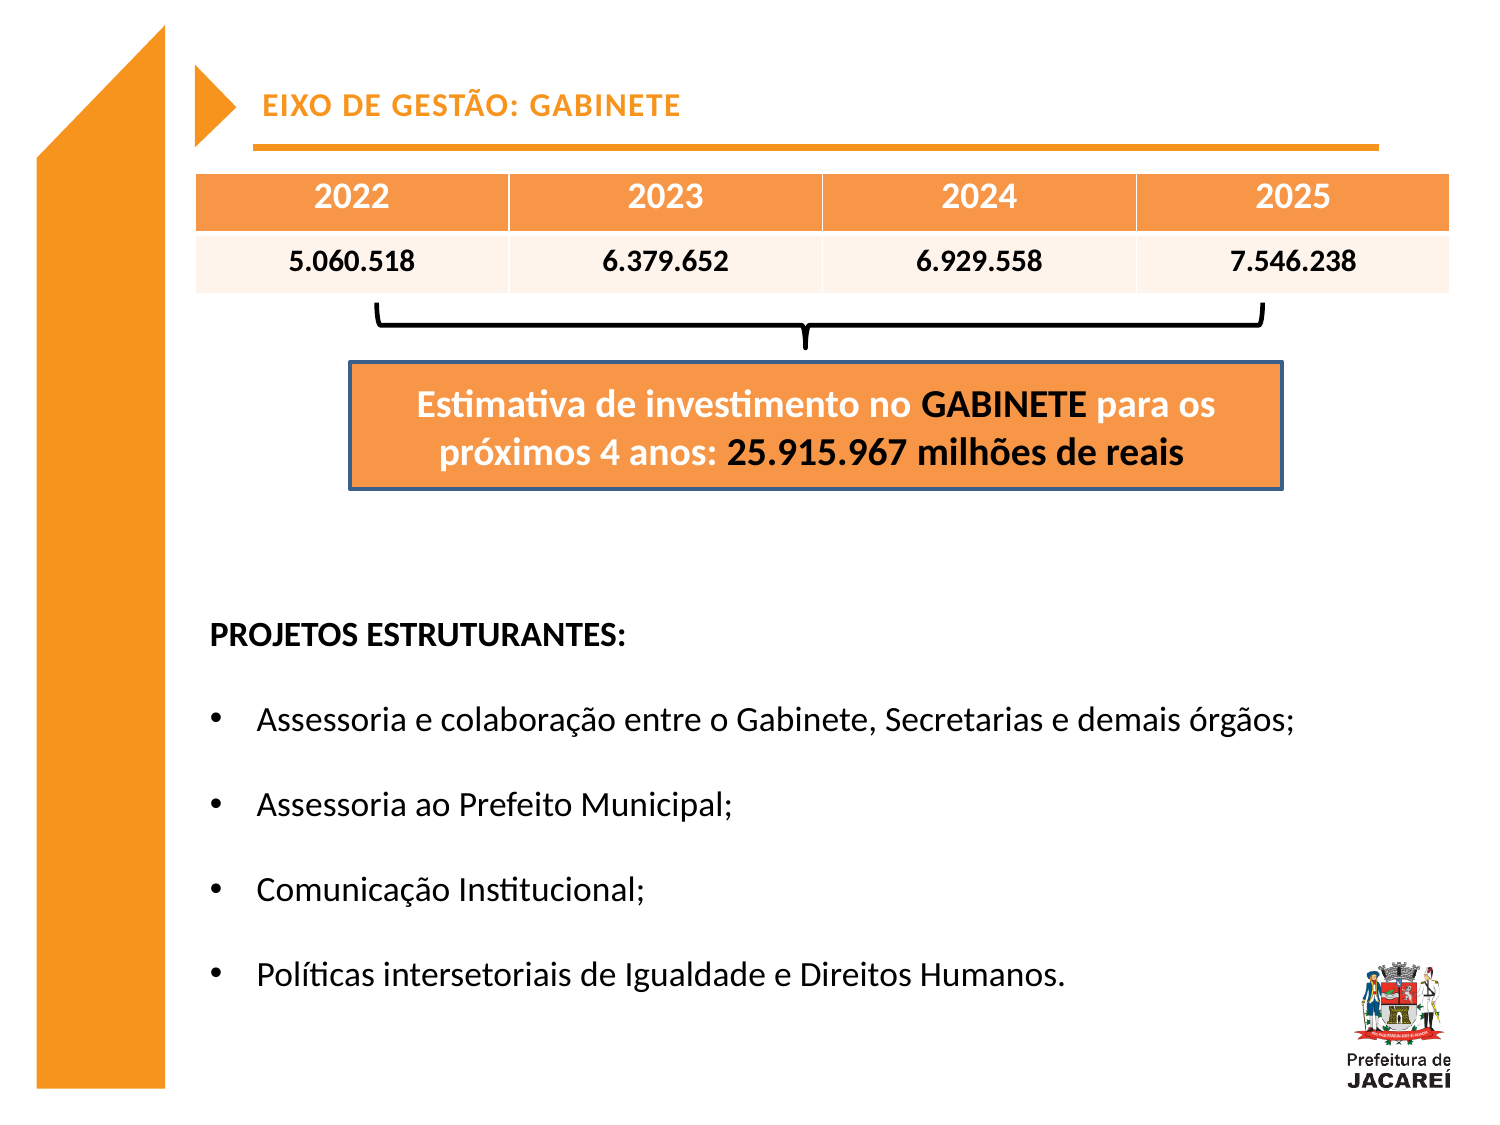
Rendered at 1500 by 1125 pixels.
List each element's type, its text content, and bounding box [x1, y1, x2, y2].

table_cell 6.929.558 [823, 236, 1136, 293]
table_cell 7.546.238 [1137, 236, 1449, 293]
text_box [36, 24, 166, 1089]
text_box EIXO DE GESTÃO: GABINETE [260, 85, 1436, 124]
text_box [253, 295, 1404, 603]
text_box [375, 302, 1264, 349]
text_box [194, 64, 237, 148]
table_header 2022 [196, 174, 508, 231]
text_box PROJETOS ESTRUTURANTES: Assessoria e colaboração entre o Gabinete, Secretarias e demais órgãos; Assessoria ao Prefeito Municipal; Comunicação Institucional; Políticas intersetoriais de Igualdade e Direitos Humanos. [194, 603, 1418, 1087]
table_header 2024 [823, 174, 1136, 231]
table_header 2023 [510, 174, 822, 231]
text_box Estimativa de investimento no GABINETE para os próximos 4 anos: 25.915.967 milhões de reais [348, 360, 1284, 491]
table_cell 6.379.652 [510, 236, 822, 293]
table_cell 5.060.518 [196, 236, 508, 293]
text_box [1347, 962, 1451, 1089]
table_header 2025 [1137, 174, 1449, 231]
